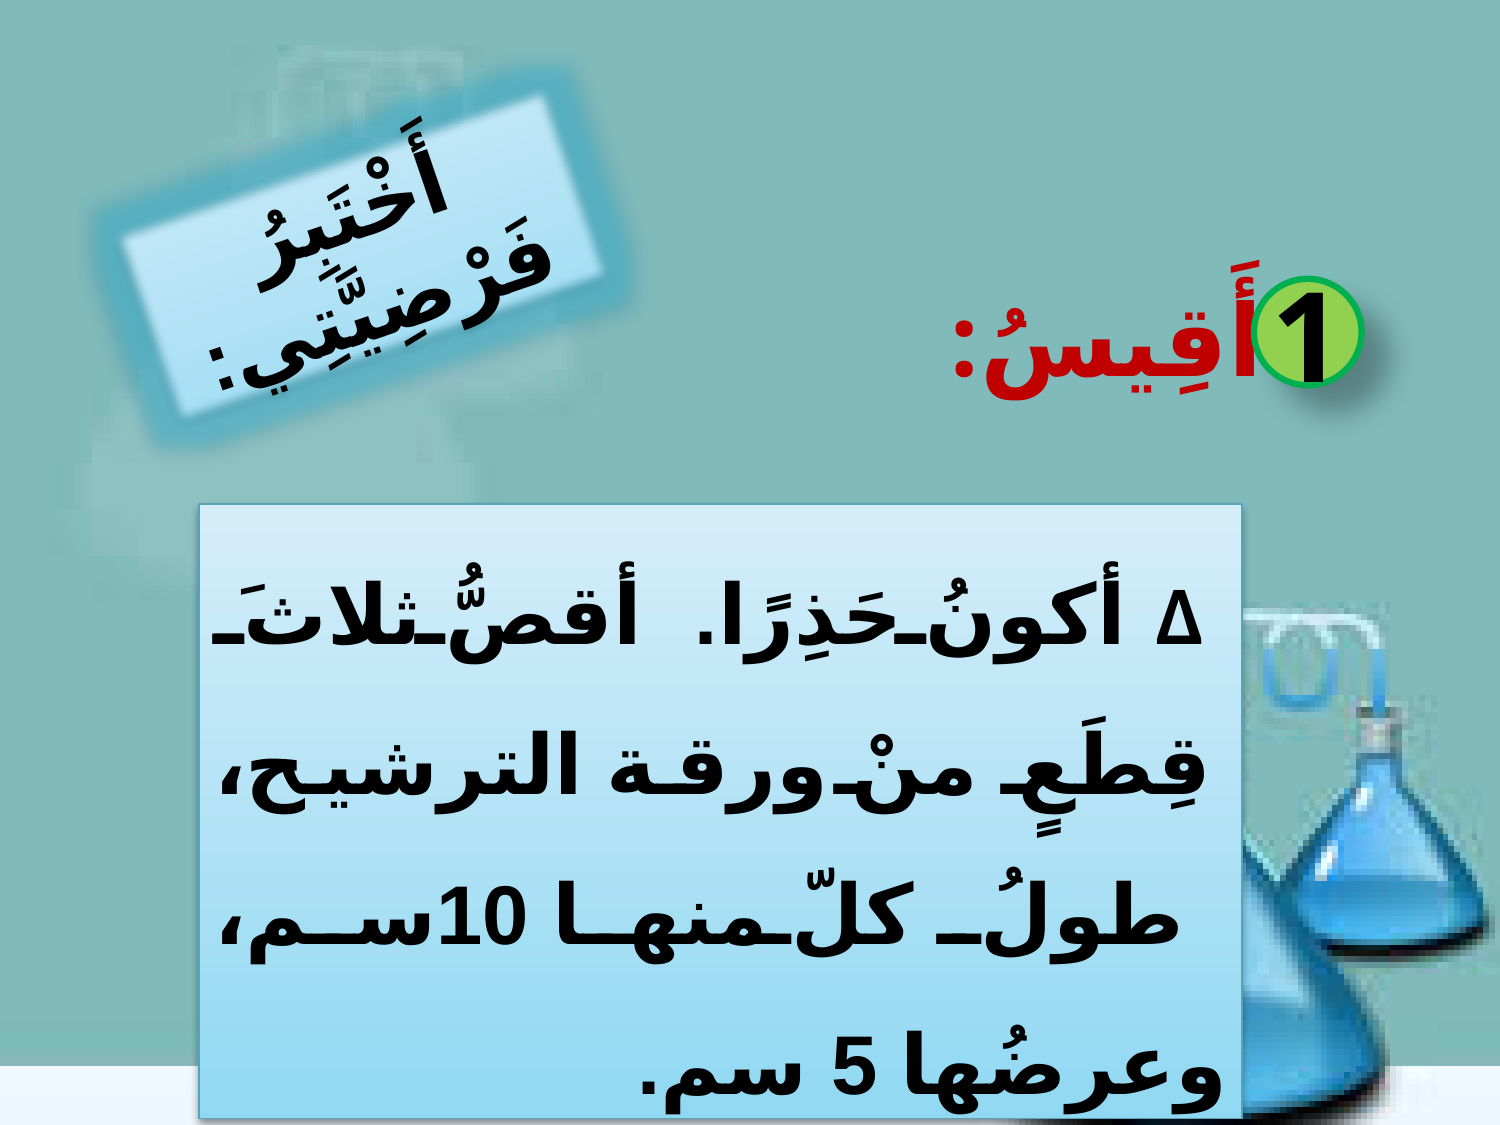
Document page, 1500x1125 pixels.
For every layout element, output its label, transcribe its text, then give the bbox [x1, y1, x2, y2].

picture [0, 0, 1500, 1125]
text_box 1 [1253, 278, 1362, 386]
text_box أَقِيسُ: [907, 269, 1278, 405]
text_box Δأكونُ حَذِرًا. أقصُّ ثلاثَ قِطَعٍ منْ ورقة الترشيح، طولُ كلّ منها 10سم، وعرضُها 5 سم. [198, 503, 1243, 1119]
text_box أَخْتَبِرُ فَرْضِيَّتِي: [131, 104, 594, 408]
